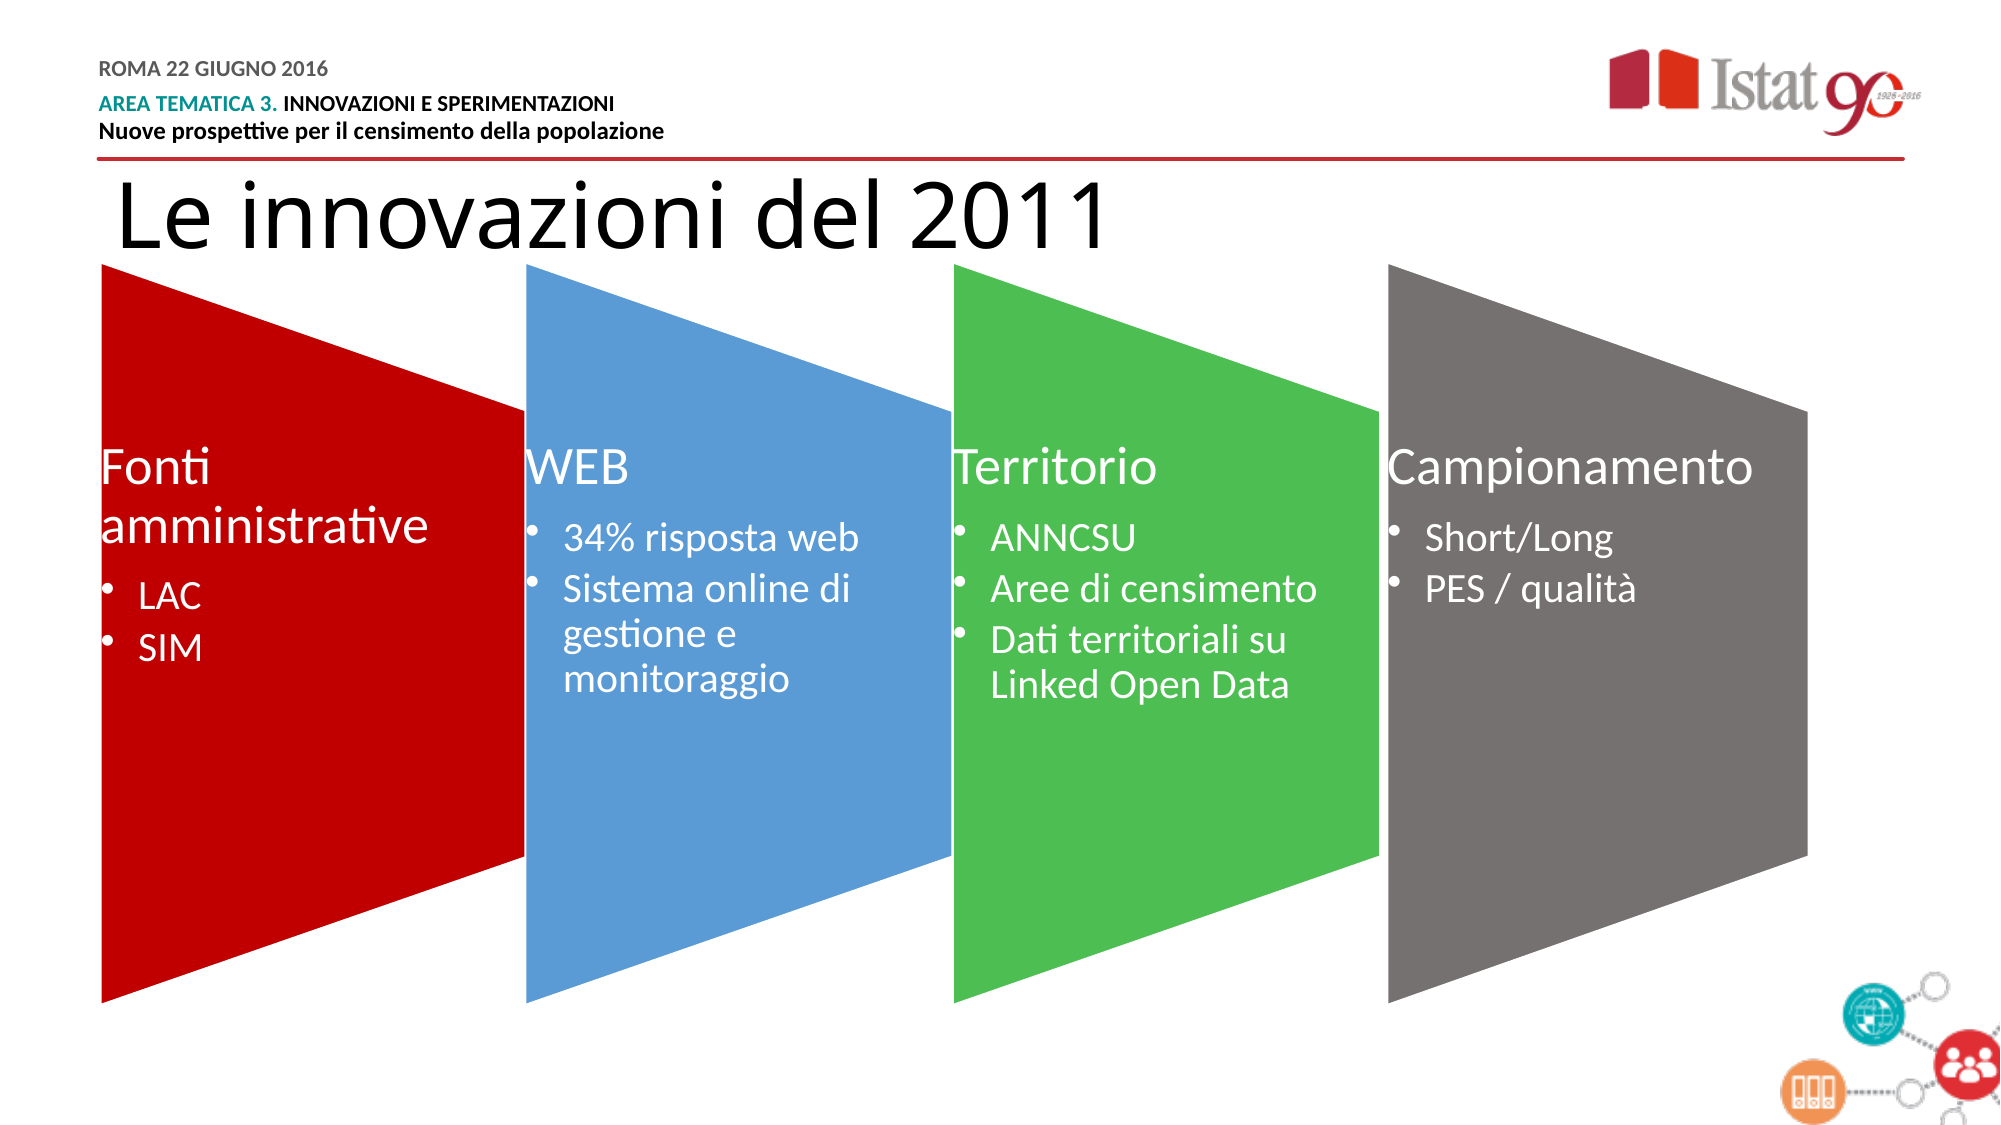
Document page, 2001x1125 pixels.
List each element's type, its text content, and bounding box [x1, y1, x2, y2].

picture [1602, 29, 1928, 159]
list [99, 262, 1900, 1005]
title Le innovazioni del 2011 [99, 162, 1900, 233]
